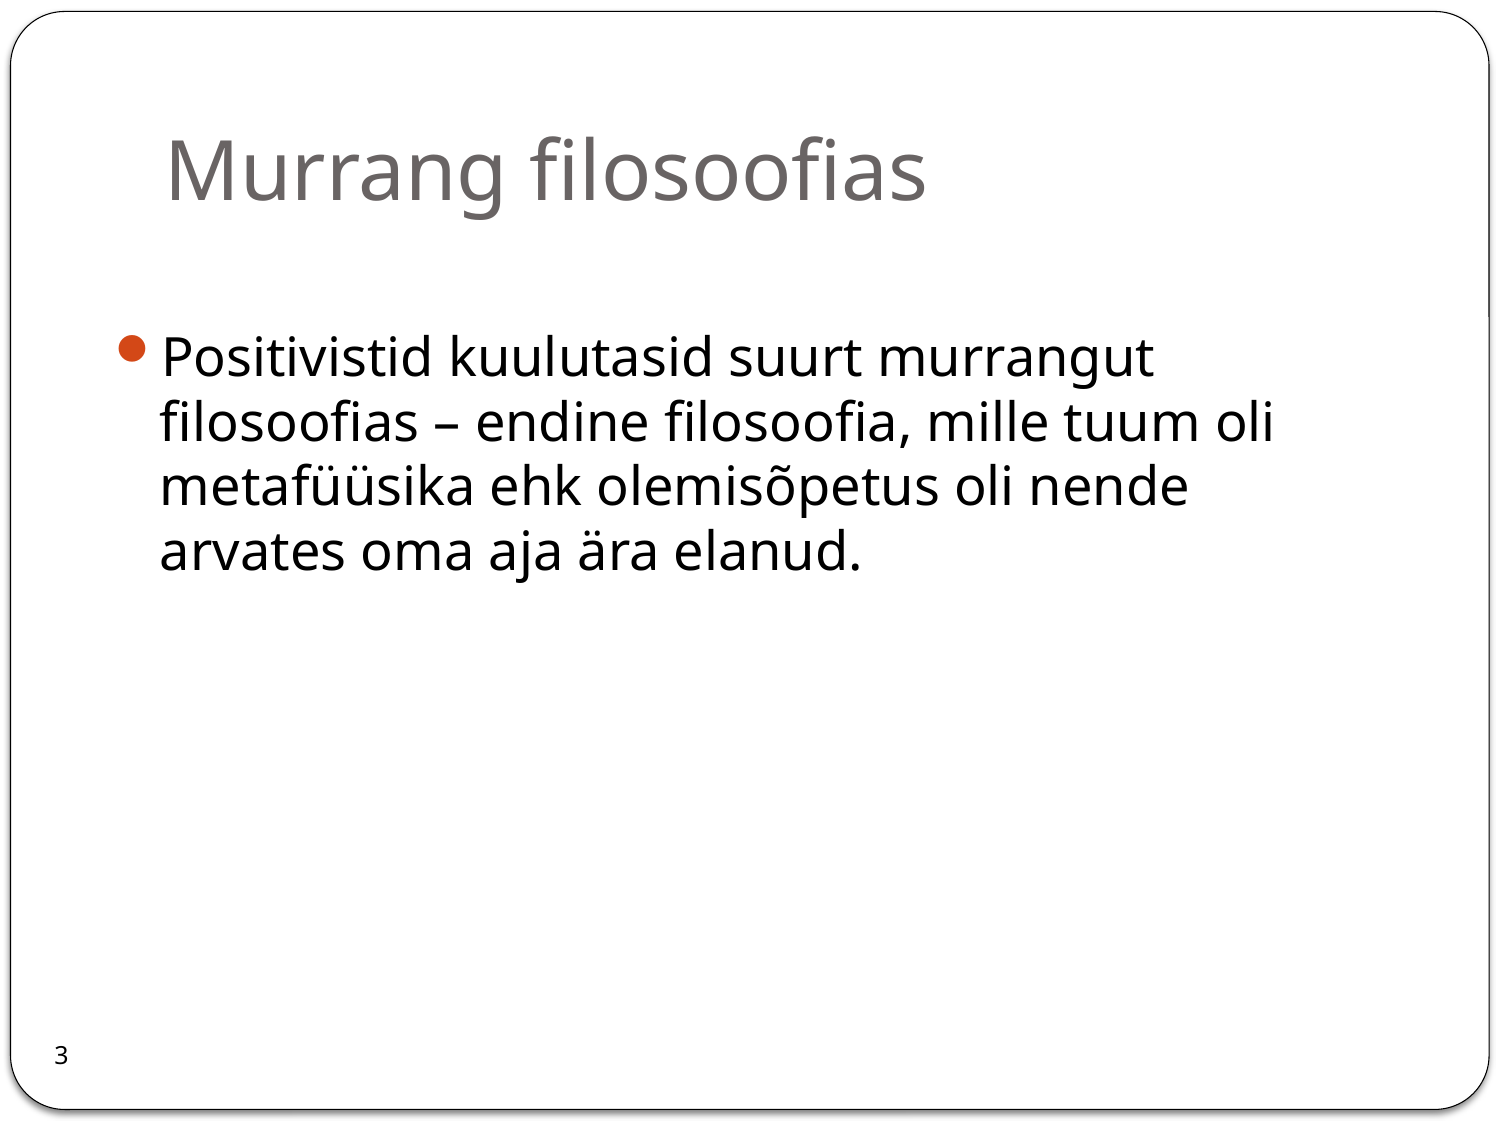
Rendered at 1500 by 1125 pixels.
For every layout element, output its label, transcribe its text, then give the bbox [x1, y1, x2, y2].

list Positivistid kuulutasid suurt murrangut filosoofias – endine filosoofia, mille tuum oli metafüüsika ehk olemisõpetus oli nende arvates oma aja ära elanud. [100, 314, 1376, 1065]
title Murrang filosoofias [150, 45, 1425, 233]
slide_number 3 [23, 1018, 99, 1094]
